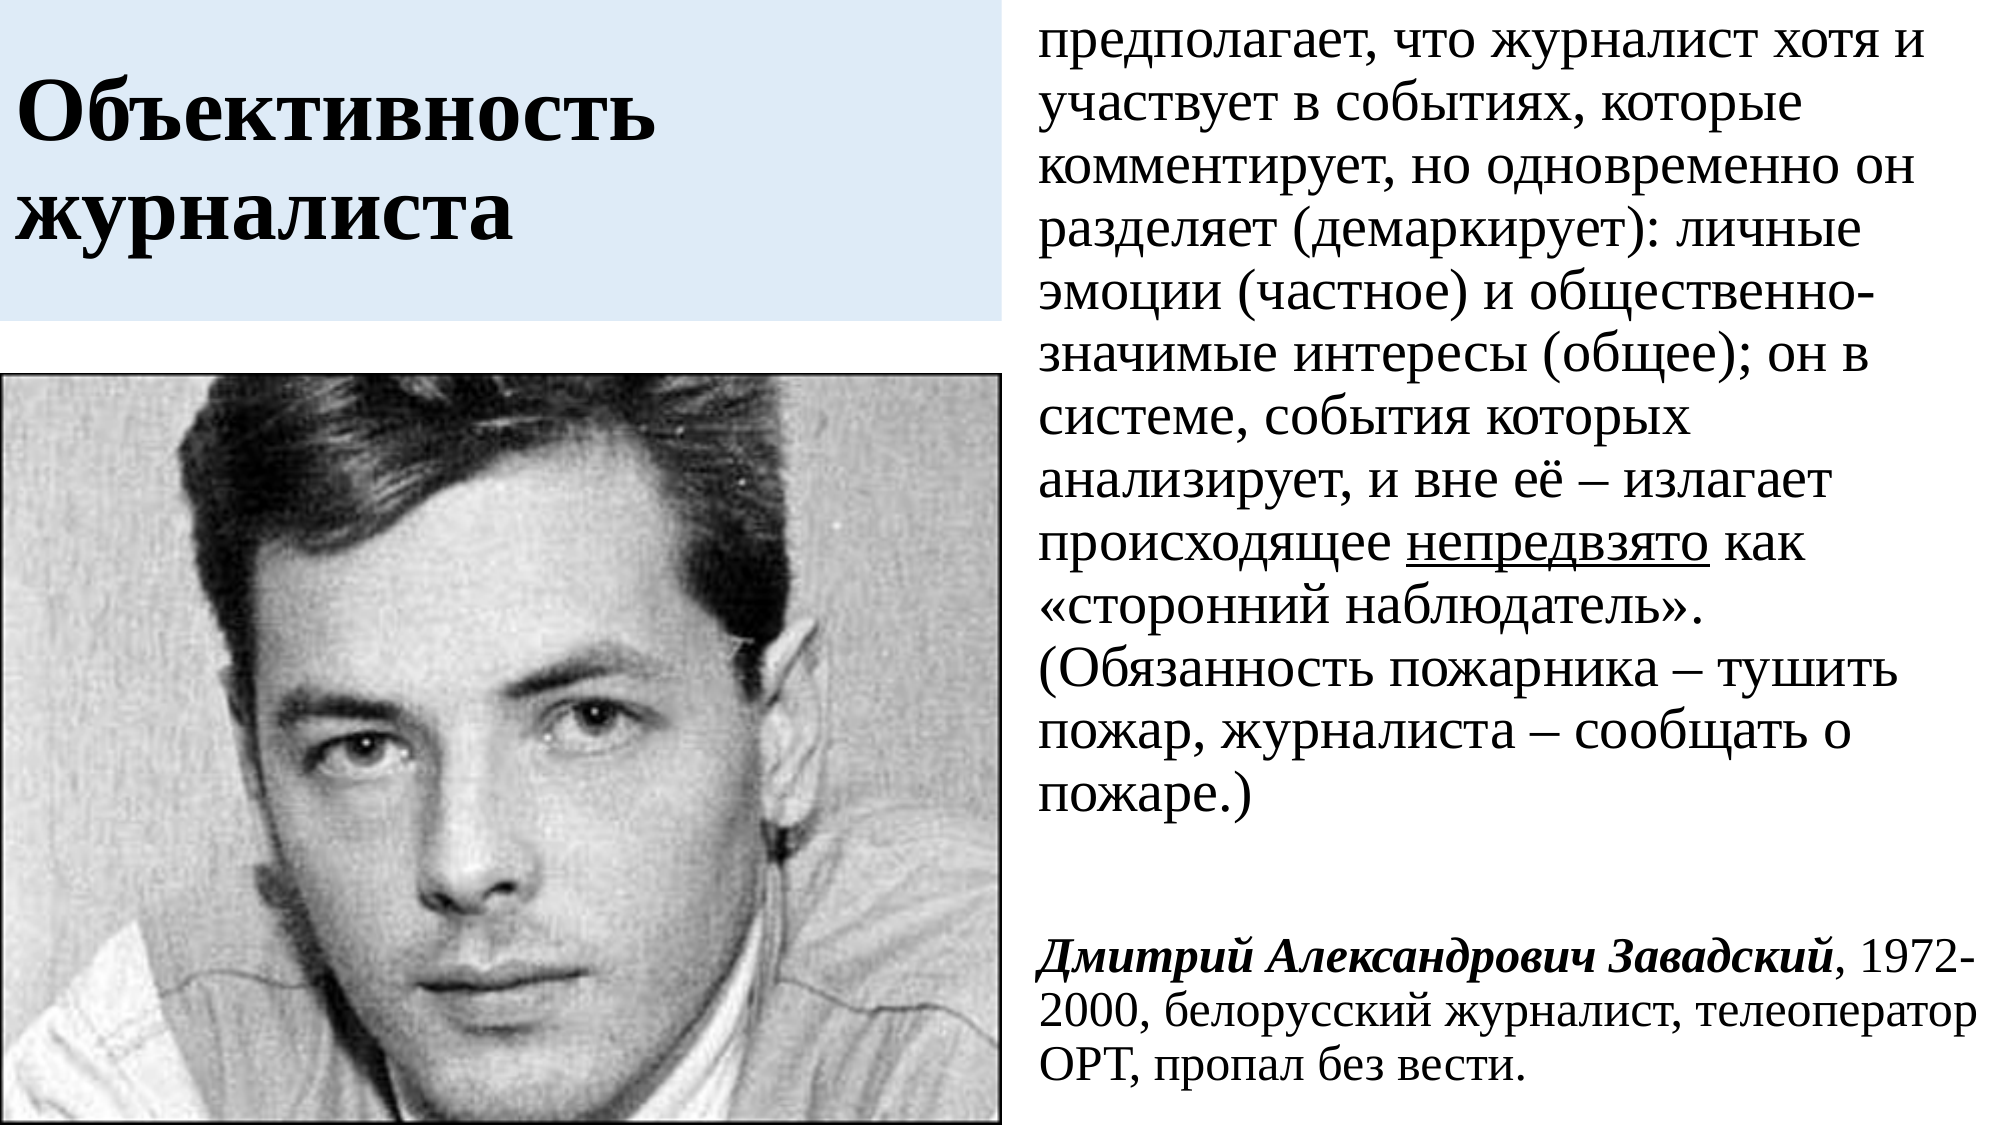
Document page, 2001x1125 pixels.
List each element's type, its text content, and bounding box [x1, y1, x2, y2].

picture [0, 373, 1002, 1125]
title Объективность журналиста [0, 0, 1002, 321]
list предполагает, что журналист хотя и участвует в событиях, которые комментирует, но одновременно он разделяет (демаркирует): личные эмоции (частное) и общественно-значимые интересы (общее); он в системе, события которых анализирует, и вне её – излагает происходящее непредвзято как «сторонний наблюдатель». (Обязанность пожарника – тушить пожар, журналиста – сообщать о пожаре.) Дмитрий Александрович Завадский, 1972-2000, белорусский журналист, телеоператор ОРТ, пропал без вести. [1023, 0, 2000, 1125]
